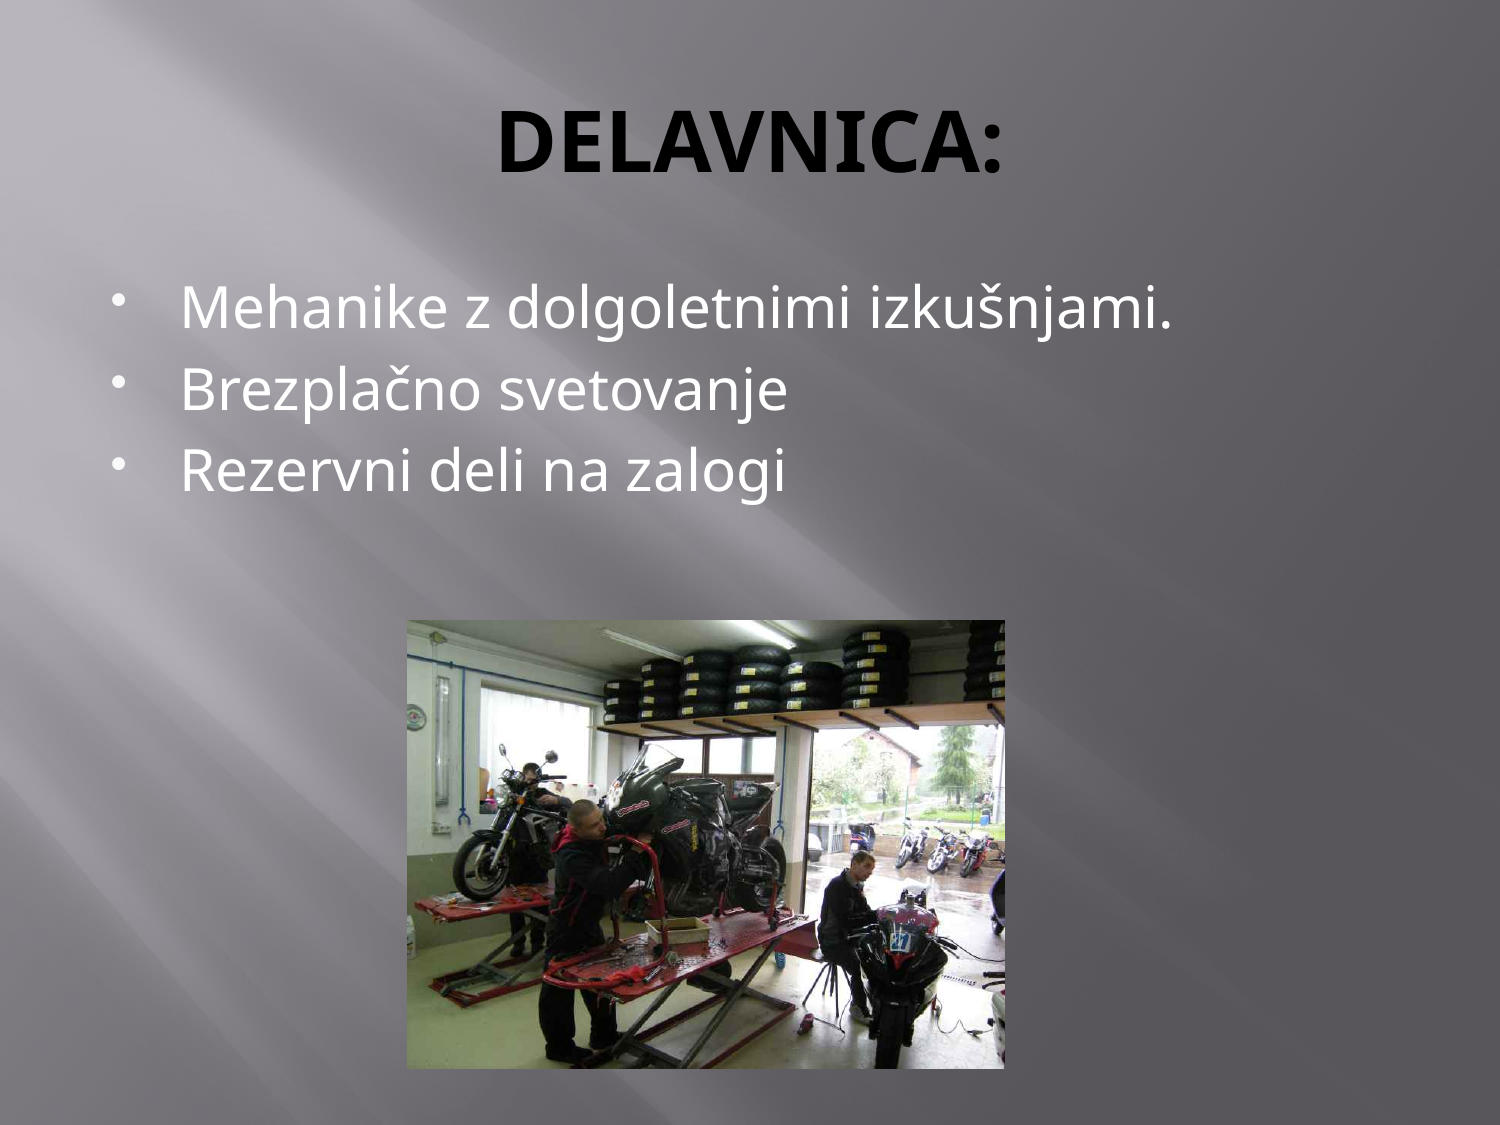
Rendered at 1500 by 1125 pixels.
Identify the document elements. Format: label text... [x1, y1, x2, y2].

title DELAVNICA: [75, 45, 1425, 233]
list Mehanike z dolgoletnimi izkušnjami. Brezplačno svetovanje Rezervni deli na zalogi [75, 262, 1425, 1035]
picture [0, 0, 1500, 1125]
